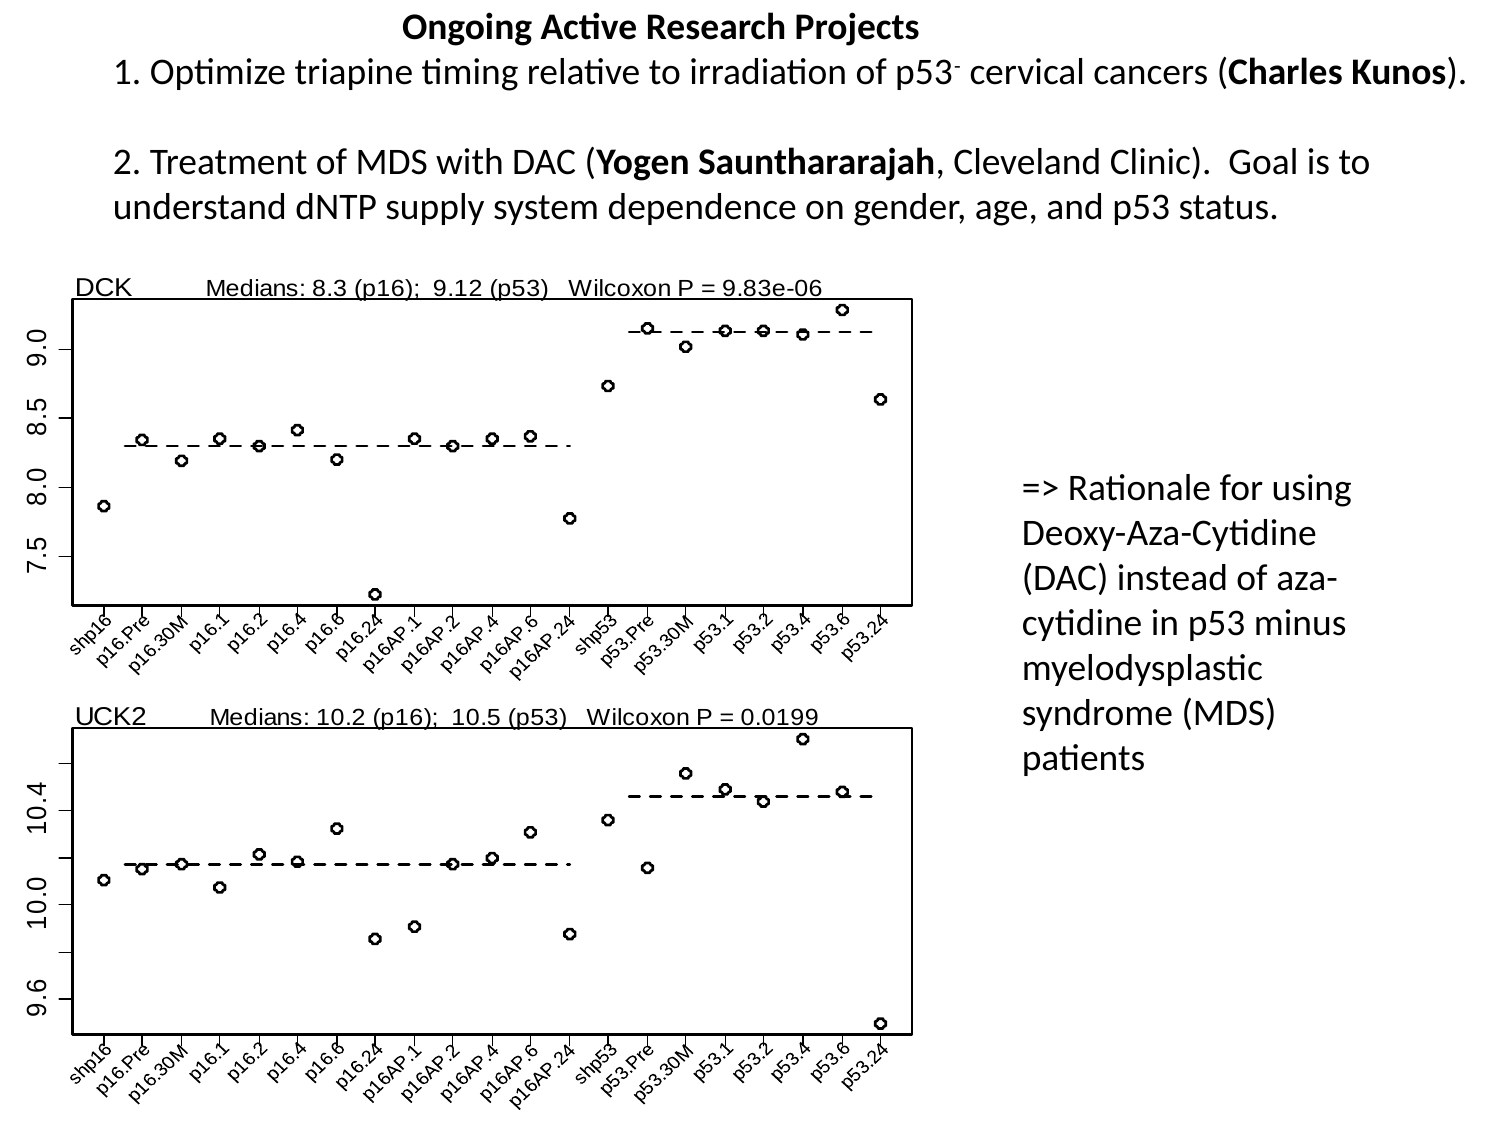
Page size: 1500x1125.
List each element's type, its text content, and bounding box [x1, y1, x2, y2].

picture [0, 272, 917, 1125]
text_box Ongoing Active Research Projects 1. Optimize triapine timing relative to irradiation of p53- cervical cancers (Charles Kunos). 2. Treatment of MDS with DAC (Yogen Saunthararajah, Cleveland Clinic). Goal is to understand dNTP supply system dependence on gender, age, and p53 status. [98, 0, 1500, 235]
text_box => Rationale for using Deoxy-Aza-Cytidine (DAC) instead of aza-cytidine in p53 minus myelodysplastic syndrome (MDS) patients [1007, 455, 1417, 786]
